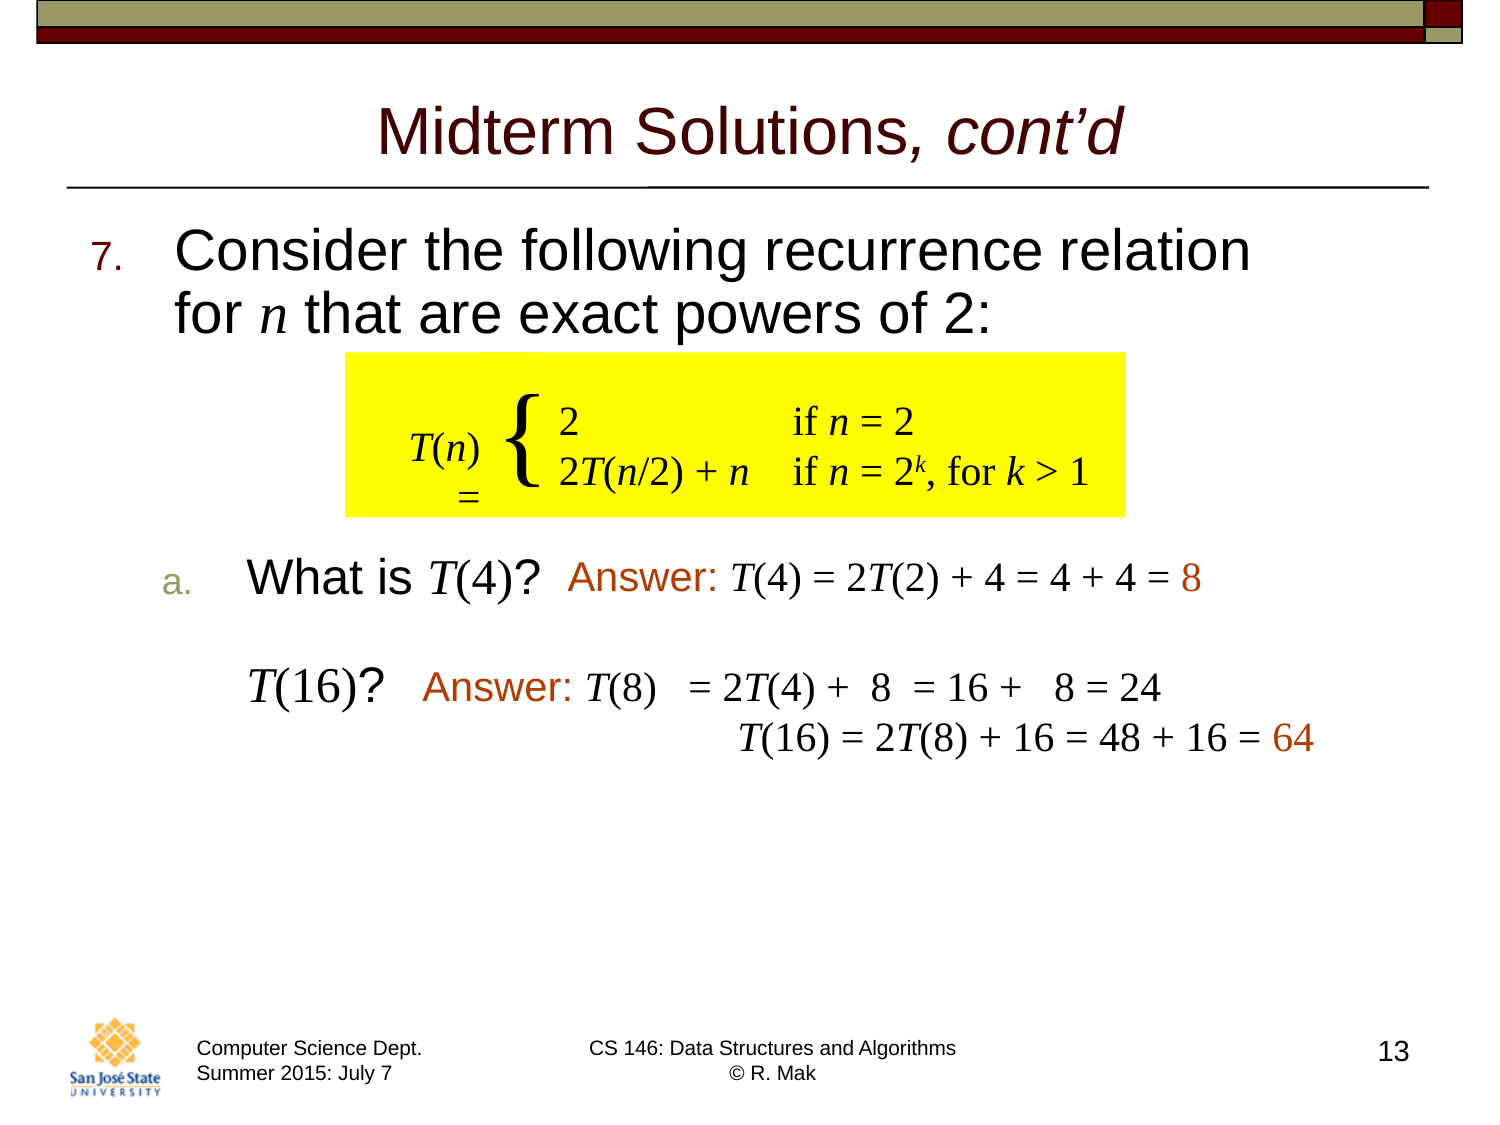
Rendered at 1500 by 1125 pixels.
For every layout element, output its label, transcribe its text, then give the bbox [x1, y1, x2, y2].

list Consider the following recurrence relation for n that are exact powers of 2: What is T(4)? T(16)? [75, 212, 1425, 773]
title Midterm Solutions, cont’d [75, 67, 1425, 175]
picture [60, 1012, 166, 1112]
text_box Answer: T(4) = 2T(2) + 4 = 4 + 4 = 8 [552, 541, 1228, 607]
text_box Answer: T(8) = 2T(4) + 8 = 16 + 8 = 24 T(16) = 2T(8) + 16 = 48 + 16 = 64 [407, 652, 1330, 768]
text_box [344, 352, 1126, 518]
slide_number 13 [1112, 1025, 1425, 1100]
